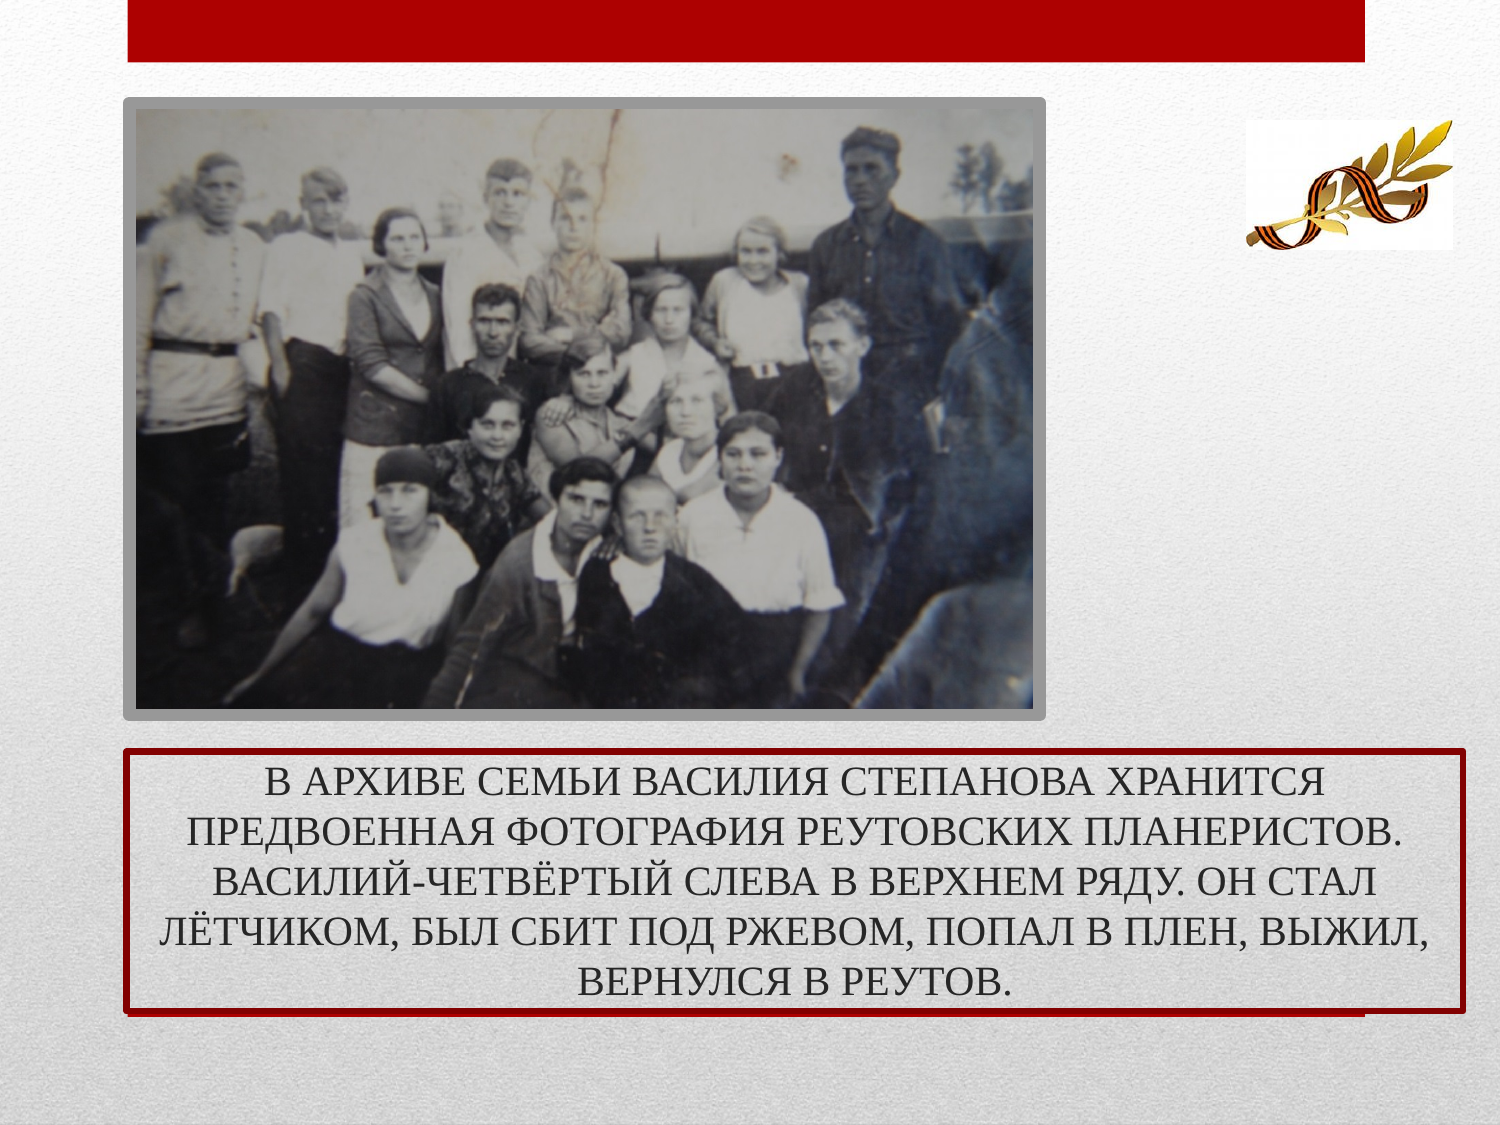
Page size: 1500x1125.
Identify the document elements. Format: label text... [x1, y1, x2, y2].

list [134, 108, 1035, 710]
title В АРХИВЕ СЕМЬИ ВАСИЛИЯ СТЕПАНОВА ХРАНИТСЯ ПРЕДВОЕННАЯ ФОТОГРАФИЯ РЕУТОВСКИХ ПЛАНЕРИСТОВ. ВАСИЛИЙ-ЧЕТВЁРТЫЙ СЛЕВА В ВЕРХНЕМ РЯДУ. ОН СТАЛ ЛЁТЧИКОМ, БЫЛ СБИТ ПОД РЖЕВОМ, ПОПАЛ В ПЛЕН, ВЫЖИЛ, ВЕРНУЛСЯ В РЕУТОВ. [126, 751, 1464, 1012]
picture [1245, 119, 1454, 251]
